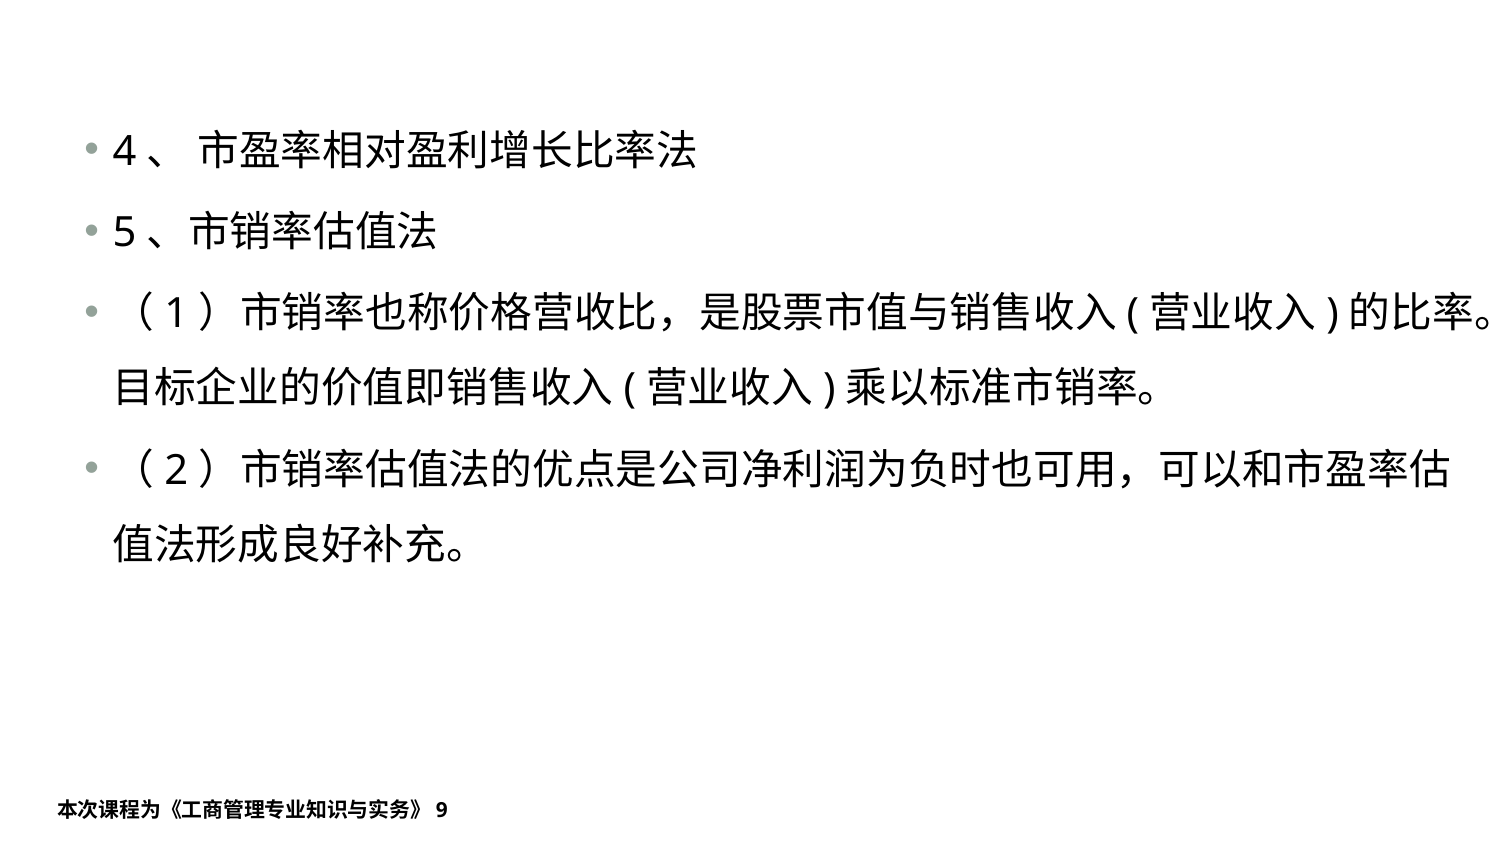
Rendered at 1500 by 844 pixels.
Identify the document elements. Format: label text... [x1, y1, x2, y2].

list 4、 市盈率相对盈利增长比率法 5、市销率估值法 （1）市销率也称价格营收比，是股票市值与销售收入(营业收入)的比率。目标企业的价值即销售收入(营业收入)乘以标准市销率。 （2）市销率估值法的优点是公司净利润为负时也可用，可以和市盈率估值法形成良好补充。 [55, 91, 1500, 753]
